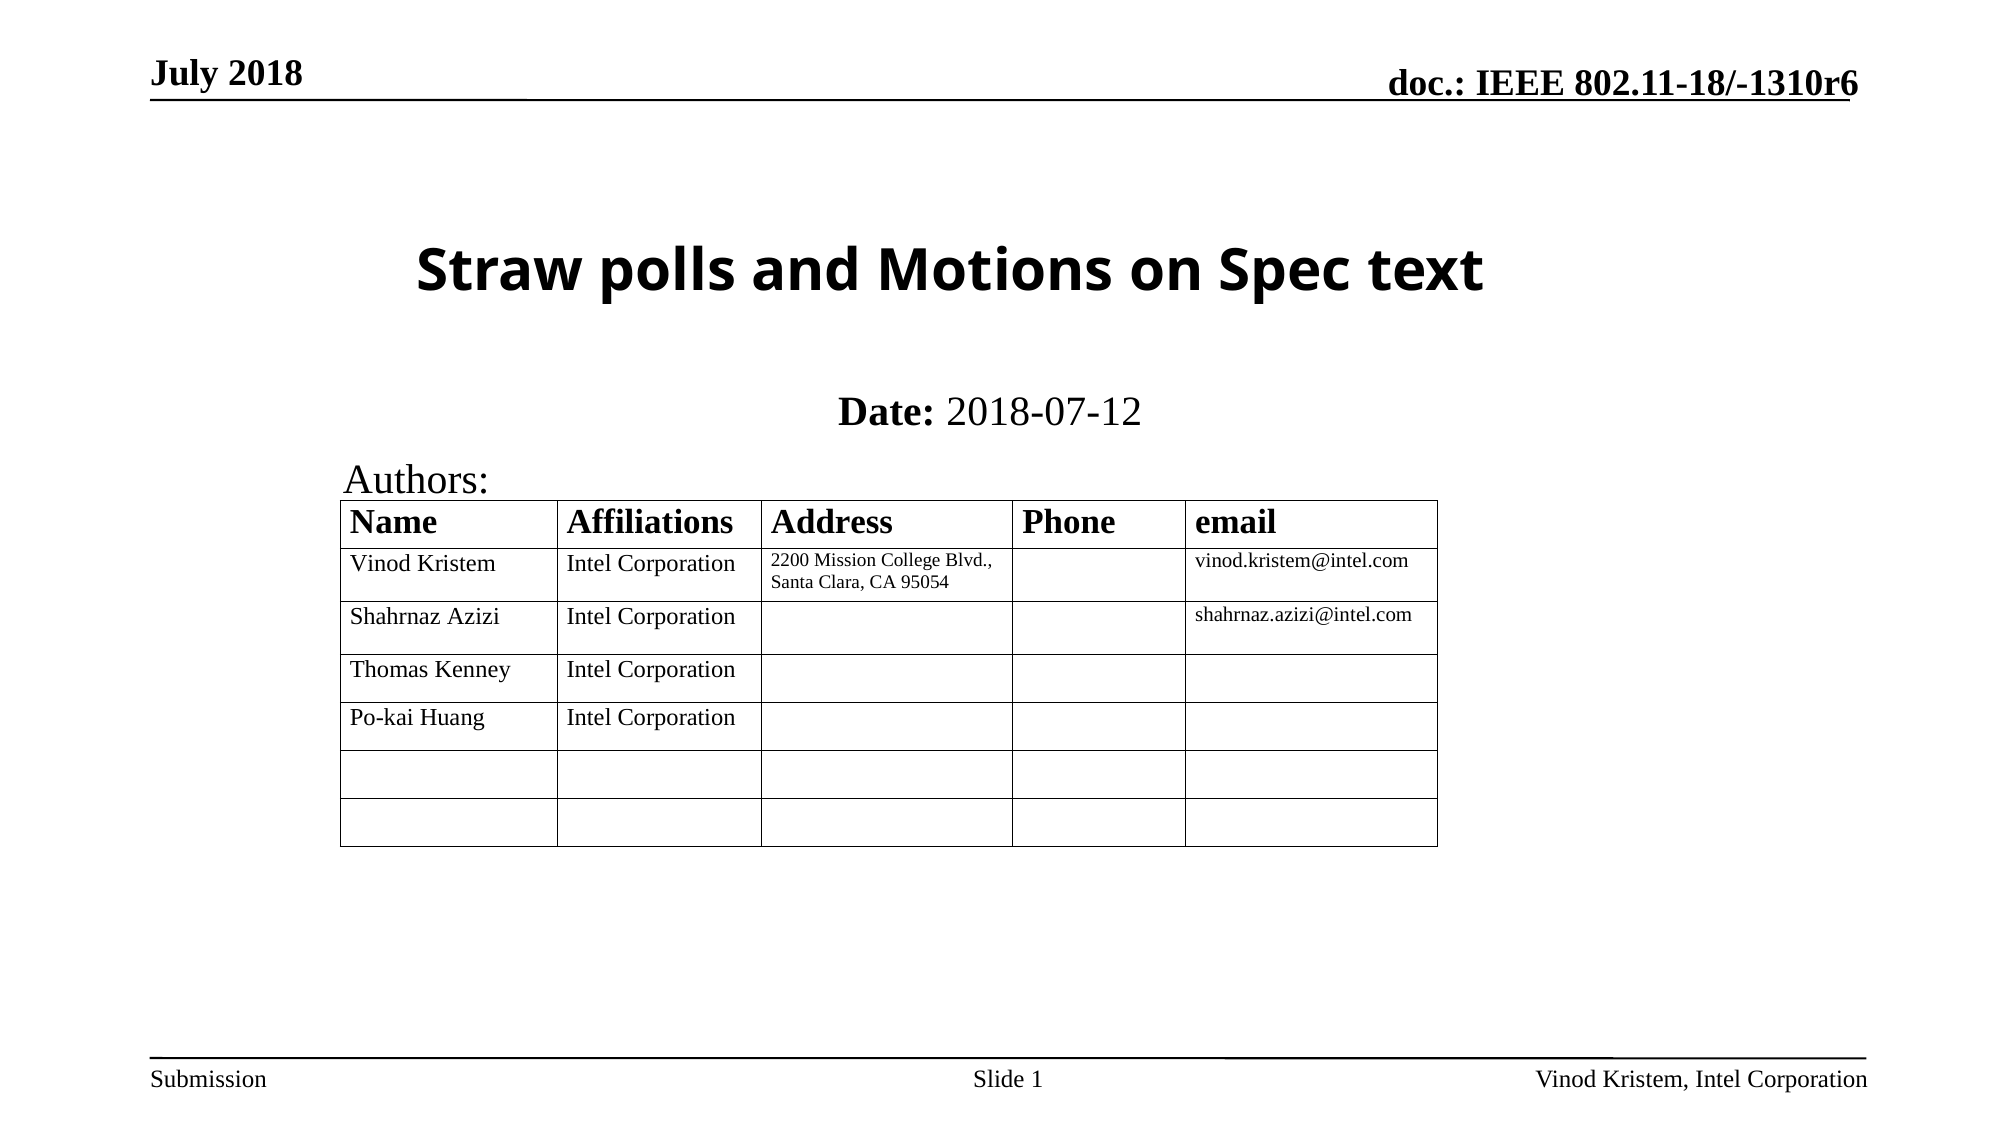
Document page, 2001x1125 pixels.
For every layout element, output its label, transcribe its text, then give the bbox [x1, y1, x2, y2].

footer Vinod Kristem, Intel Corporation [1171, 1061, 1869, 1093]
list Date: 2018-07-12 [352, 375, 1629, 442]
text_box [327, 500, 1467, 914]
text_box Authors: [327, 444, 566, 499]
slide_number Slide 1 [950, 1061, 1067, 1123]
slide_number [149, 48, 458, 94]
title Straw polls and Motions on Spec text [187, 148, 1714, 385]
